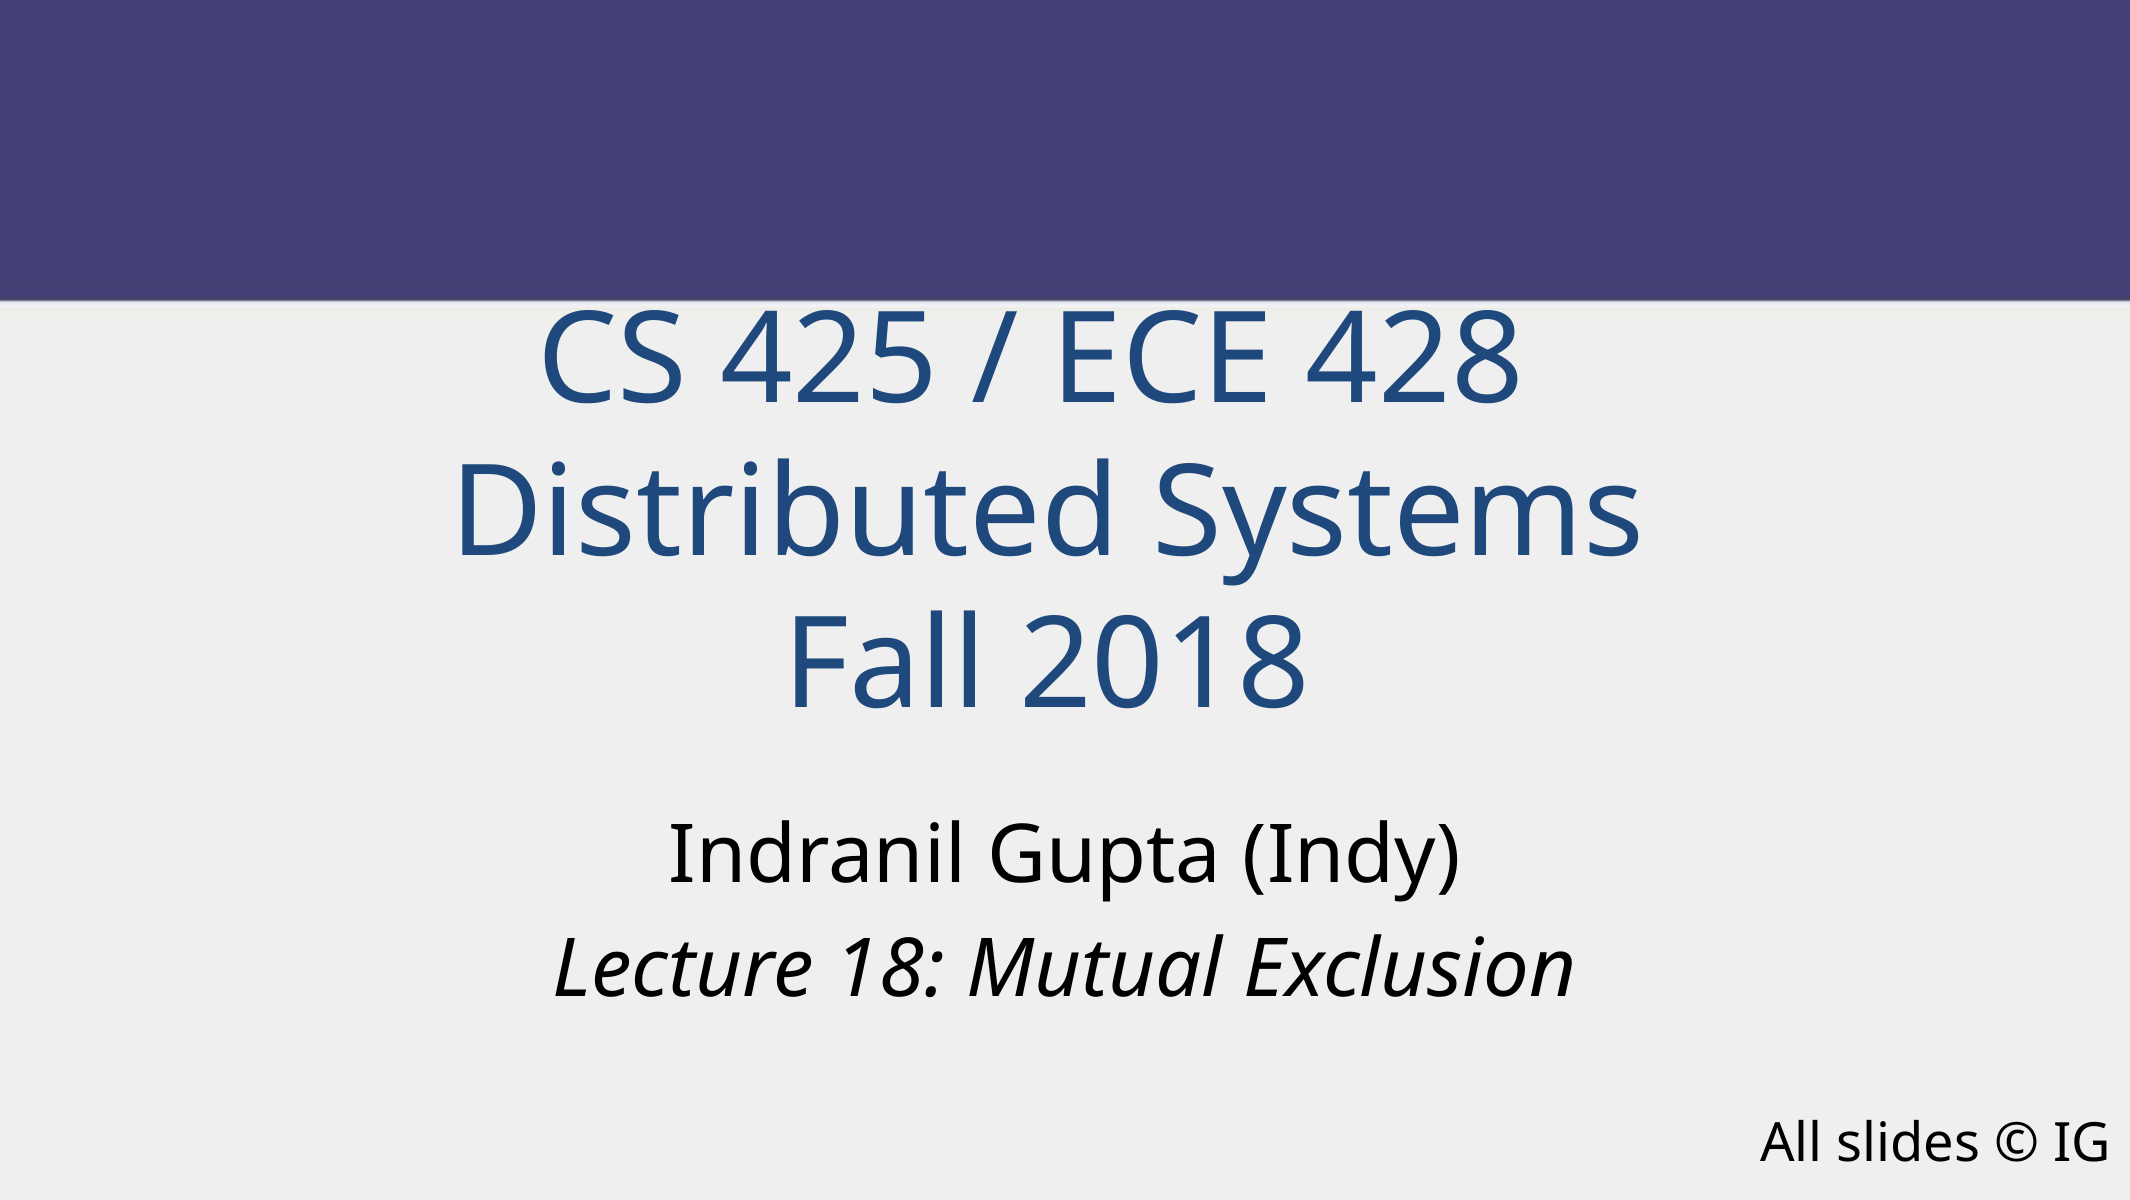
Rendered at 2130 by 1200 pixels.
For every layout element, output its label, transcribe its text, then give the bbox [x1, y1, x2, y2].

text_box All slides © IG [1745, 1099, 2127, 1180]
picture [0, 0, 2130, 1200]
text_box Indranil Gupta (Indy) Lecture 18: Mutual Exclusion [319, 791, 1811, 1098]
text_box CS 425 / ECE 428 Distributed Systems Fall 2018 [141, 404, 1953, 605]
